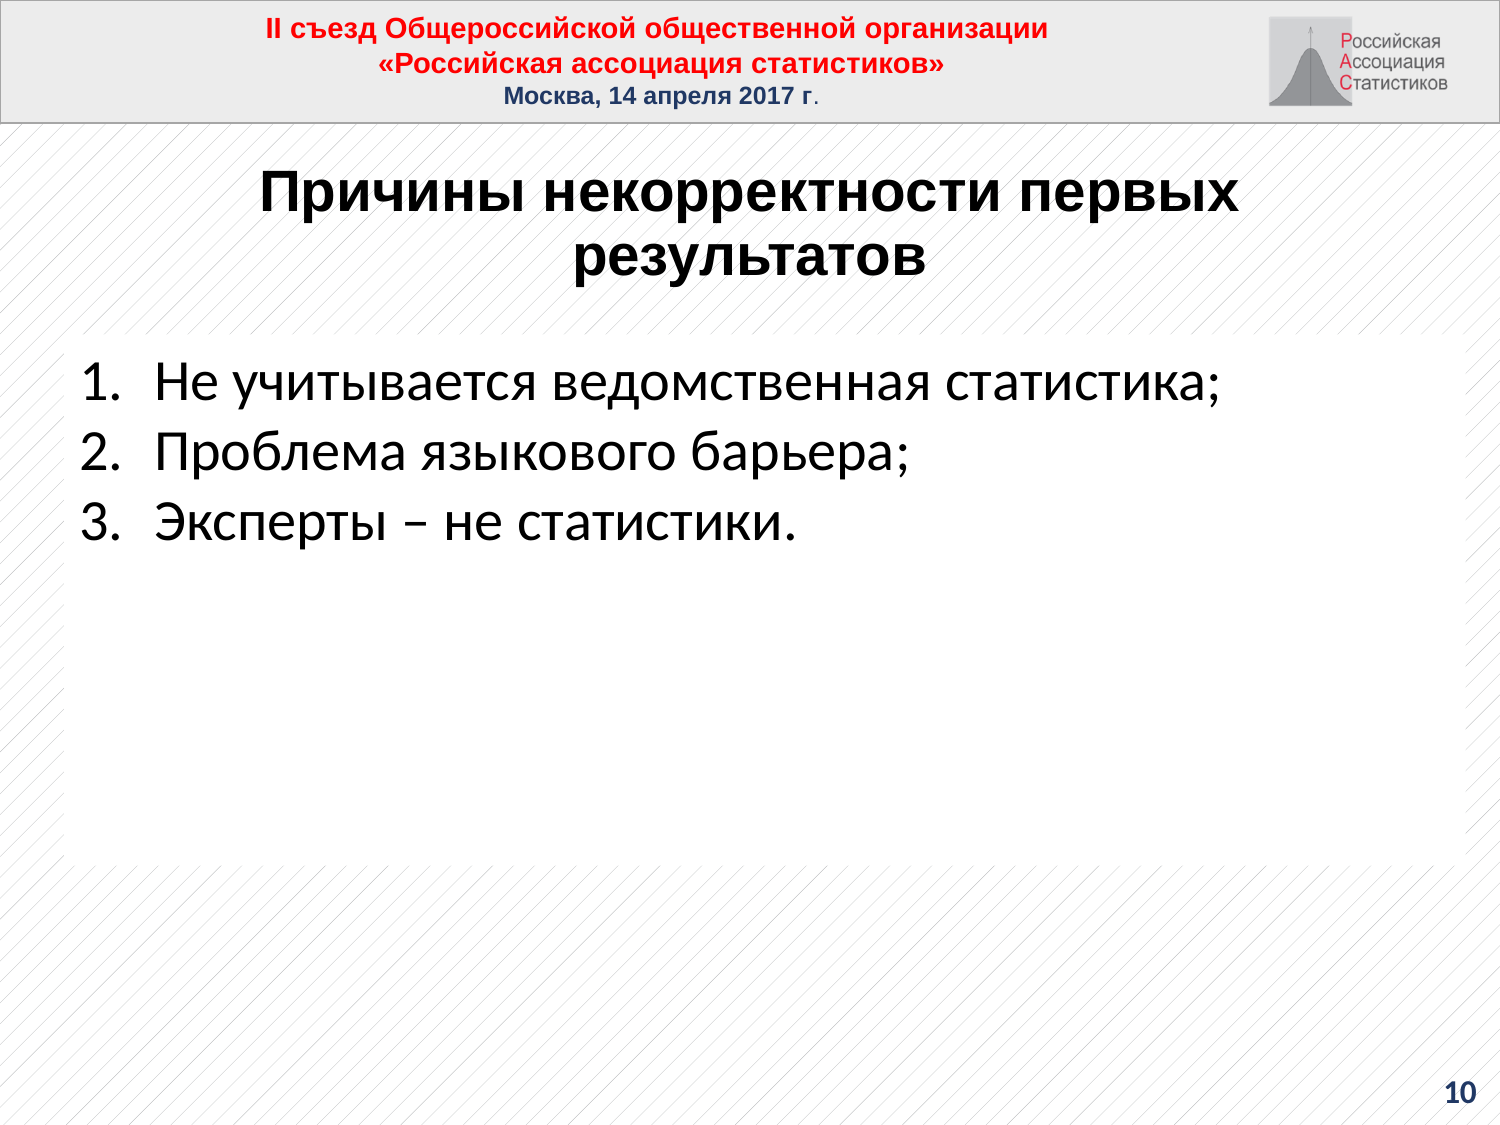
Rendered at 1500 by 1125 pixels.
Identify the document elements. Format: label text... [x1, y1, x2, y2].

text_box Не учитывается ведомственная статистика; Проблема языкового барьера; Эксперты – не статистики. [64, 334, 1466, 866]
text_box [0, 0, 1500, 124]
slide_number 10 [1417, 1060, 1492, 1121]
title Причины некорректности первых результатов [62, 155, 1437, 294]
